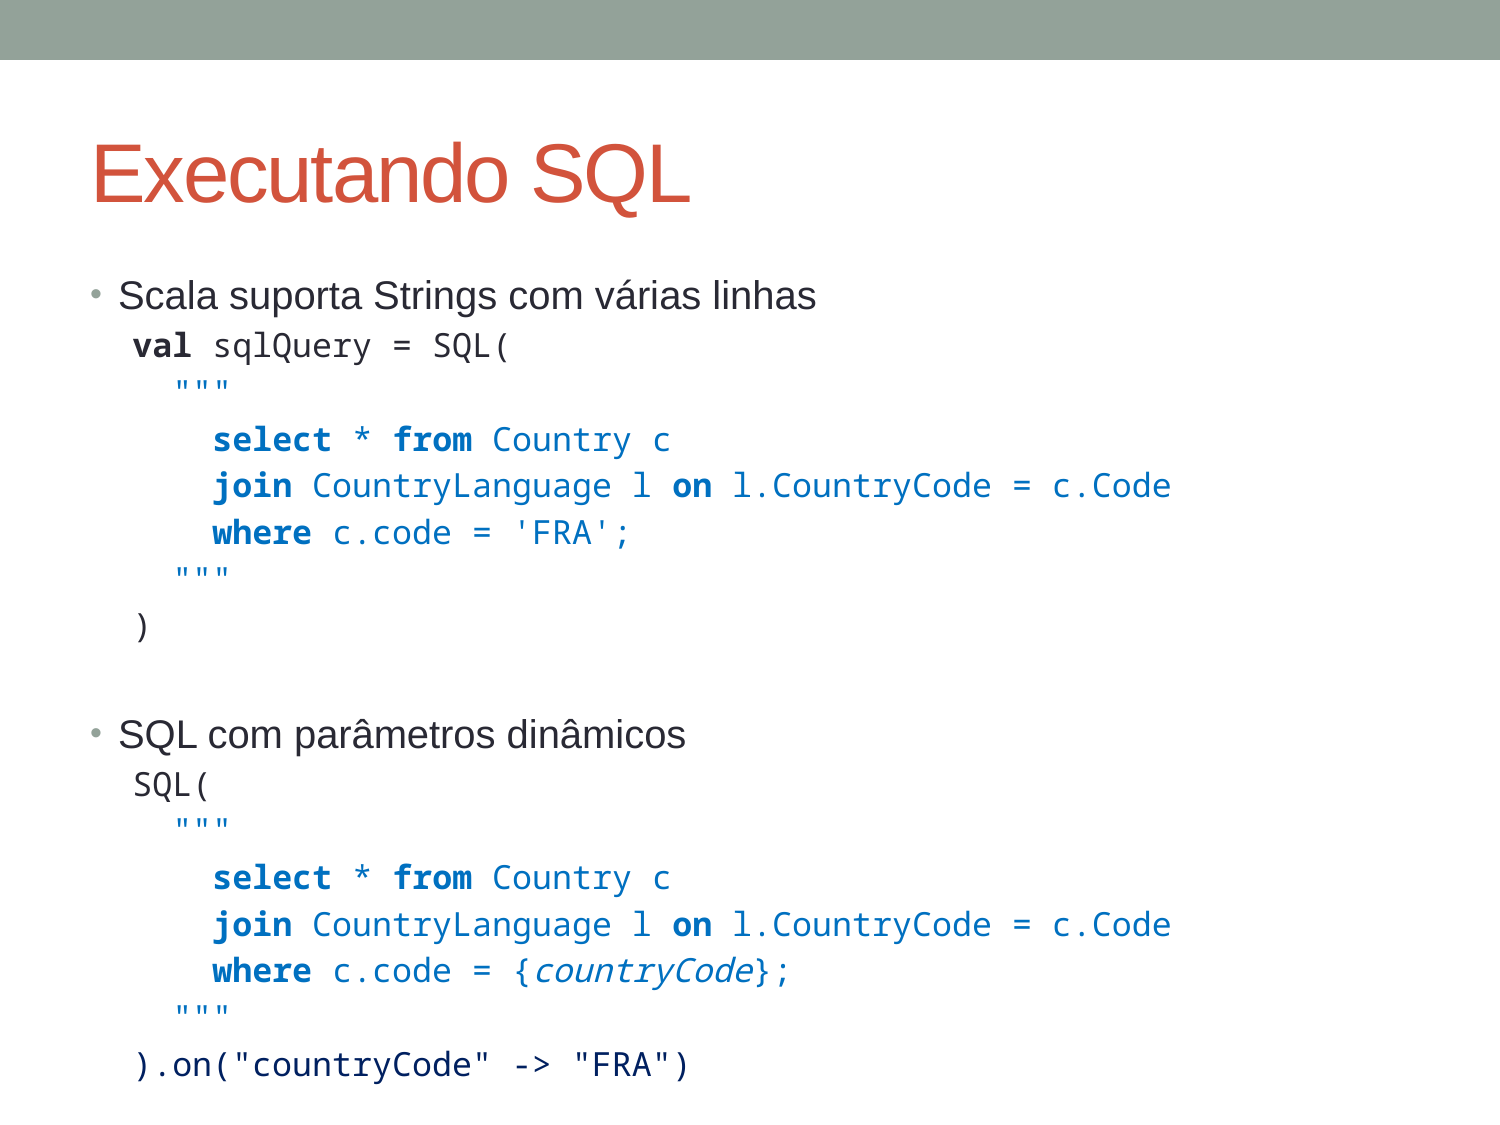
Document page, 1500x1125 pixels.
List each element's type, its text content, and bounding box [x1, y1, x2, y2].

list Scala suporta Strings com várias linhas val sqlQuery = SQL( """ select * from Country c join CountryLanguage l on l.CountryCode = c.Code where c.code = 'FRA'; """ ) SQL com parâmetros dinâmicos SQL( """ select * from Country c join CountryLanguage l on l.CountryCode = c.Code where c.code = {countryCode}; """ ).on("countryCode" -> "FRA") [75, 262, 1425, 1094]
title Executando SQL [75, 87, 1425, 250]
